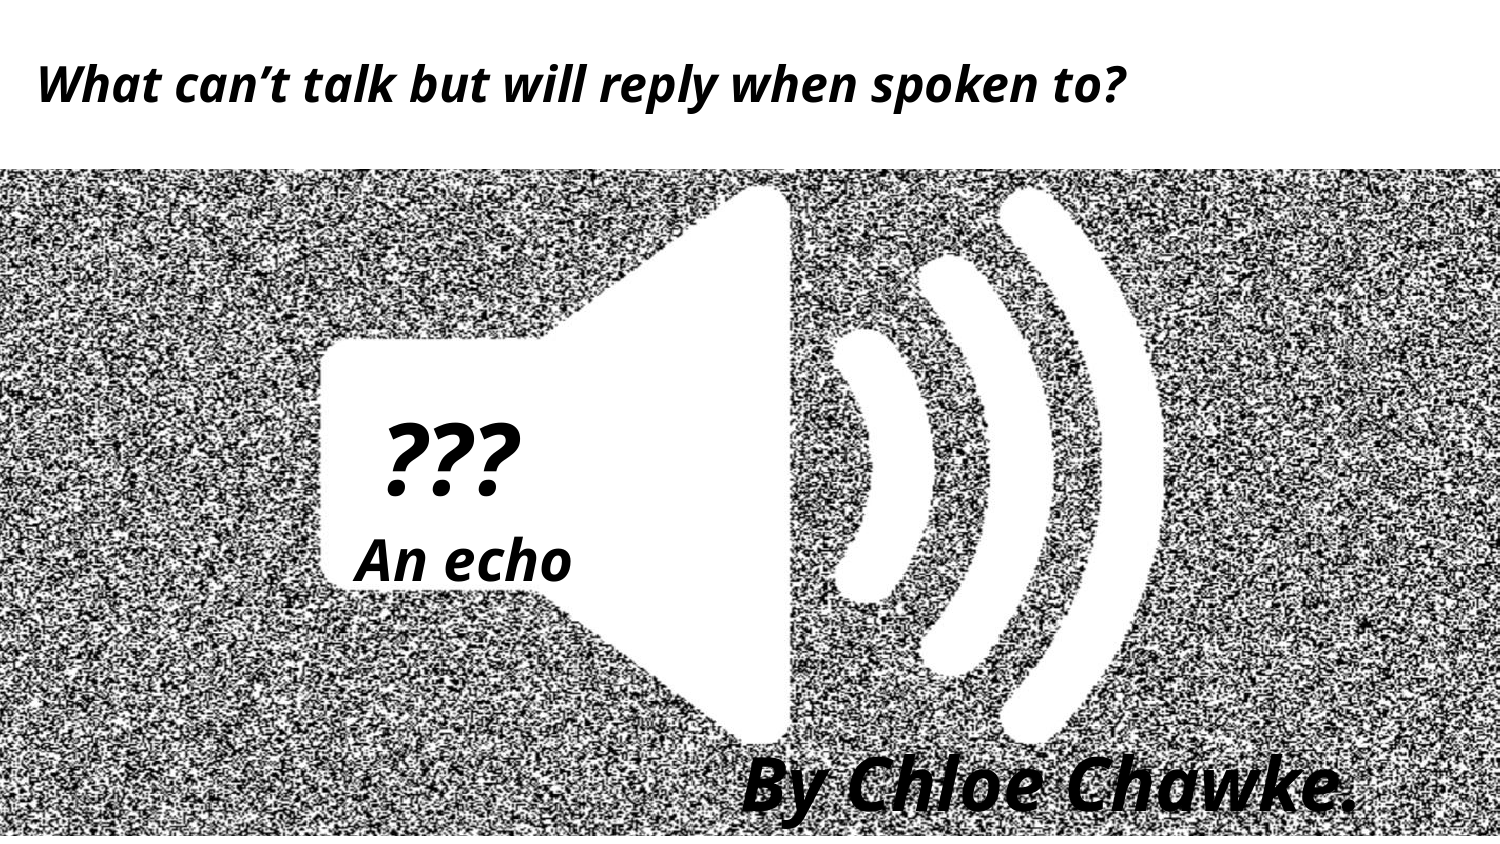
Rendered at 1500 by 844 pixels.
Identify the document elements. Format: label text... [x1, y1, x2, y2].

text_box What can’t talk but will reply when spoken to? [21, 37, 1448, 128]
picture [0, 169, 1500, 837]
